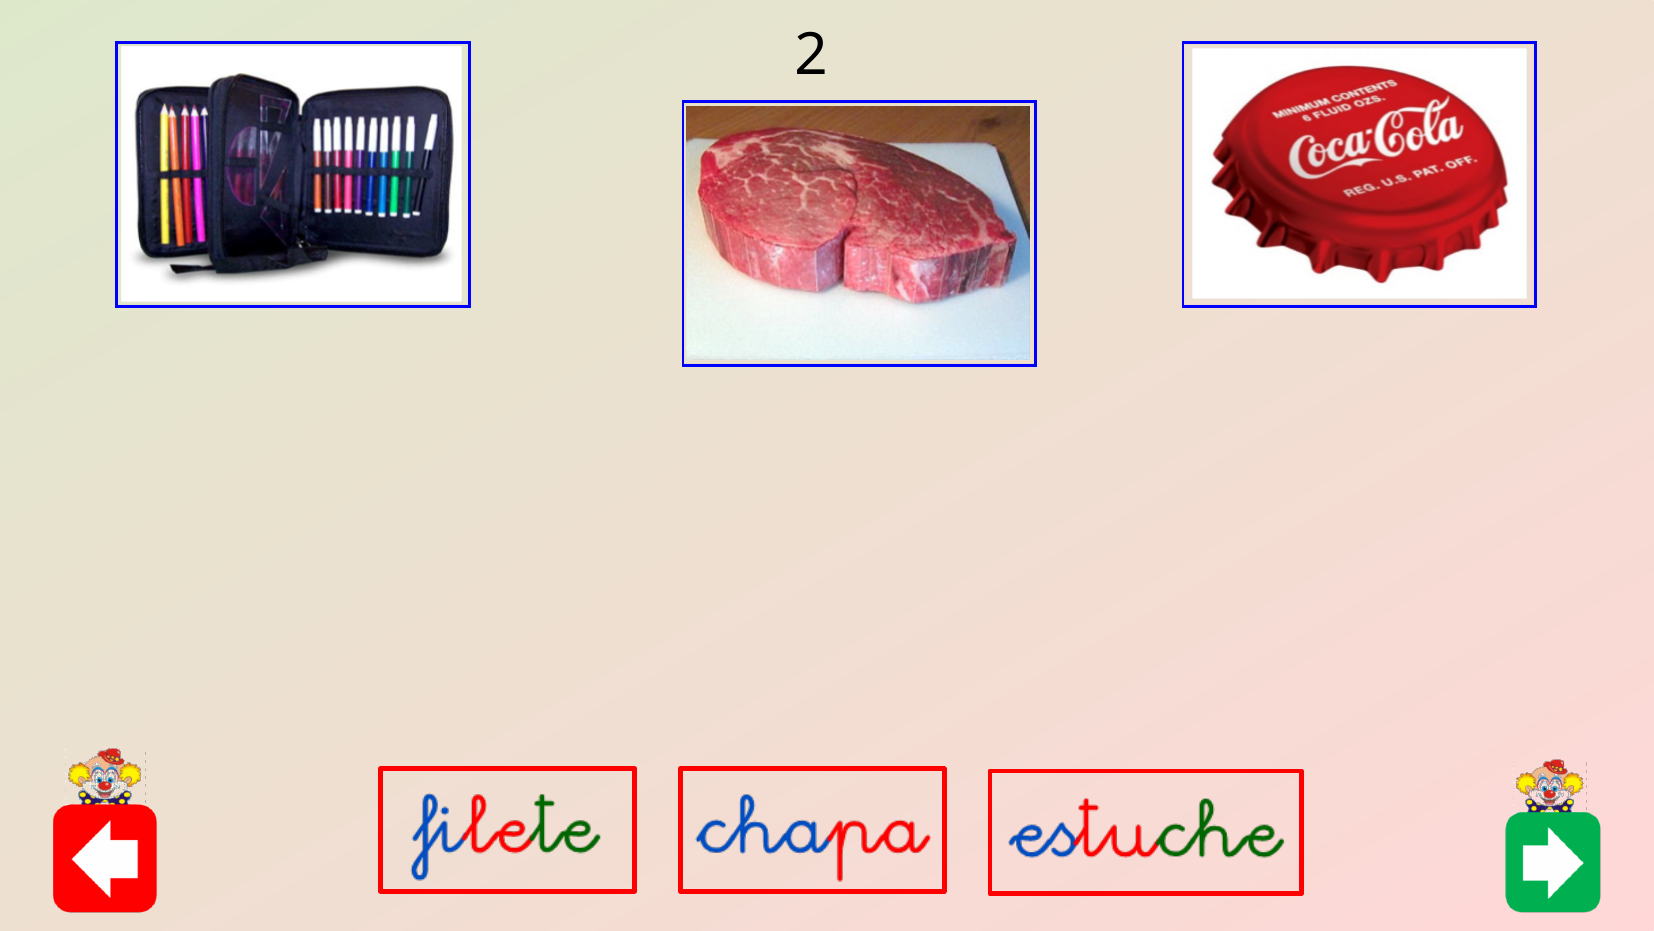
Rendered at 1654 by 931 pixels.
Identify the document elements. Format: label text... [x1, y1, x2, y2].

picture [1180, 39, 1539, 311]
picture [52, 747, 157, 913]
picture [680, 98, 1040, 370]
picture [114, 39, 474, 311]
picture [682, 770, 943, 890]
picture [382, 770, 633, 890]
picture [1505, 758, 1602, 913]
text_box 2 [779, 10, 881, 79]
picture [991, 772, 1300, 892]
